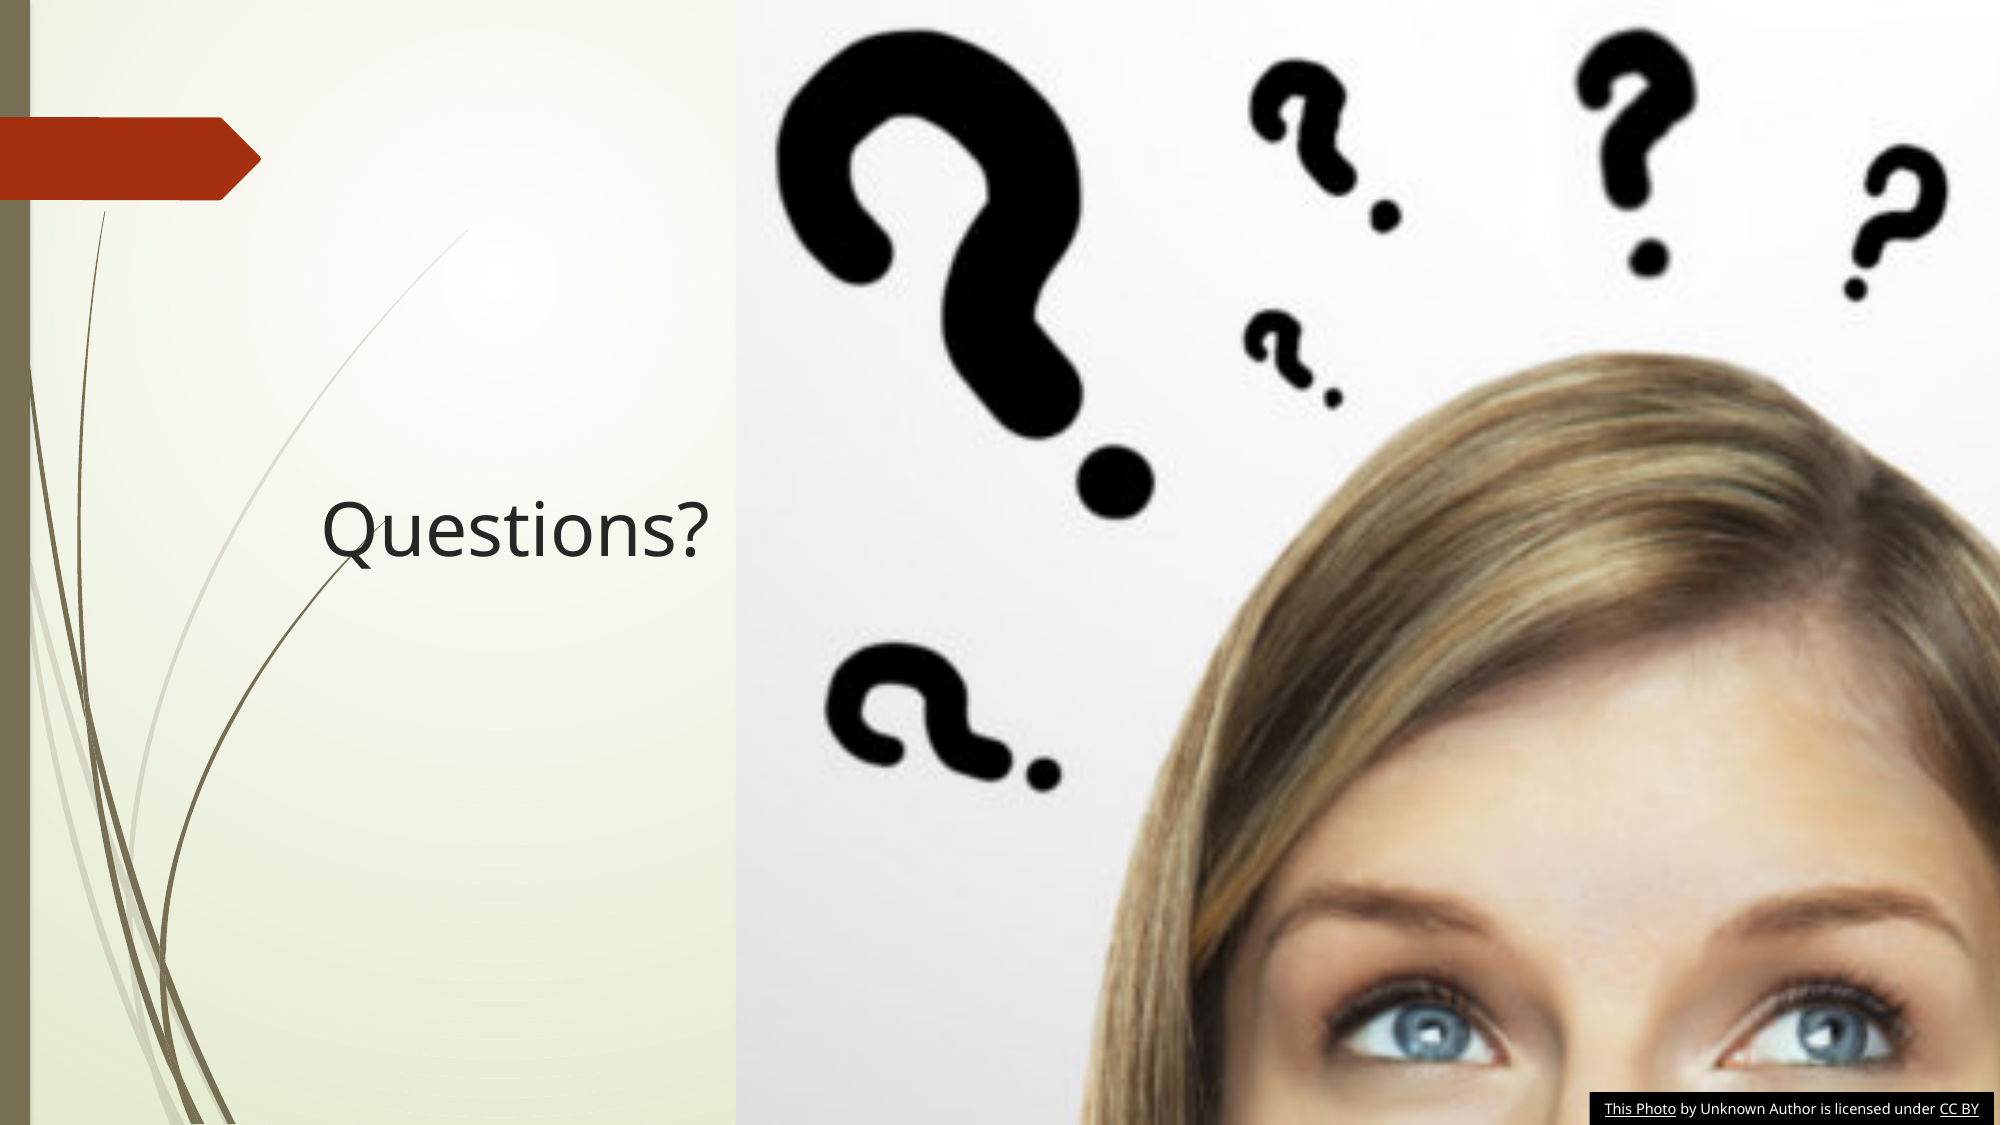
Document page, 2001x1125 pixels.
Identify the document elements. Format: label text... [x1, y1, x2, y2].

picture [735, 0, 2000, 1125]
title Questions? [305, 473, 731, 684]
